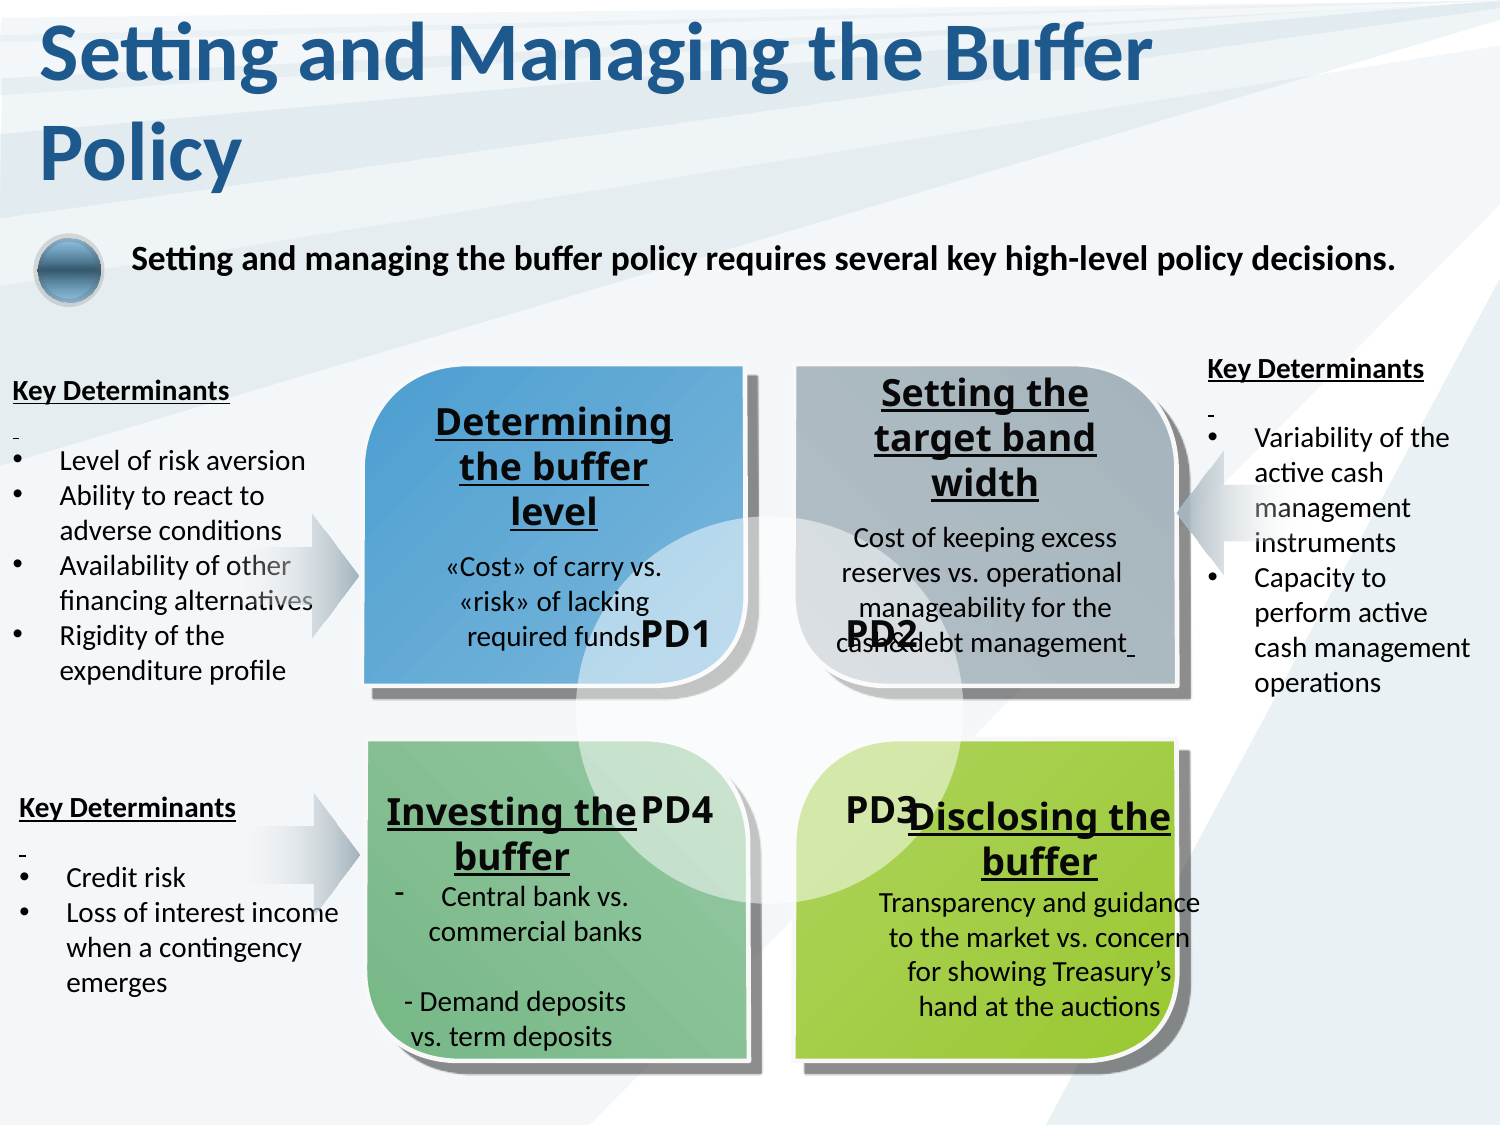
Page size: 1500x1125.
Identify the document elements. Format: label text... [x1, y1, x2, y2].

text_box PD3 [830, 778, 933, 839]
text_box Key Determinants Level of risk aversion Ability to react to adverse conditions Availability of other financing alternatives Rigidity of the expenditure profile [0, 364, 355, 729]
text_box Determining the buffer level «Cost» of carry vs. «risk» of lacking required funds [406, 390, 701, 708]
text_box Key Determinants Credit risk Loss of interest income when a contingency emerges [4, 781, 362, 1041]
text_box Disclosing the buffer Transparency and guidance to the market vs. concern for showing Treasury’s hand at the auctions [862, 785, 1217, 1078]
text_box Setting the target band width Cost of keeping excess reserves vs. operational manageability for the cash&debt management [818, 361, 1153, 666]
text_box PD2 [830, 602, 933, 663]
text_box [793, 364, 818, 522]
text_box [659, 870, 749, 1061]
text_box [365, 739, 588, 780]
text_box PD1 [625, 602, 728, 663]
text_box [1176, 450, 1309, 575]
text_box [949, 739, 1177, 785]
text_box [793, 881, 862, 1061]
text_box [361, 364, 746, 686]
text_box [228, 792, 360, 917]
text_box [575, 516, 964, 904]
text_box PD4 [625, 778, 728, 839]
text_box [959, 400, 1178, 686]
text_box [226, 513, 359, 638]
text_box [37, 237, 101, 303]
text_box Setting and managing the buffer policy requires several key high-level policy decisions. [116, 228, 1421, 286]
title Setting and Managing the Buffer Policy [24, 3, 1288, 192]
text_box Key Determinants Variability of the active cash management instruments Capacity to perform active cash management operations [1192, 341, 1500, 741]
text_box Investing the buffer Central bank vs. commercial banks - Demand deposits vs. term deposits [364, 780, 659, 1110]
